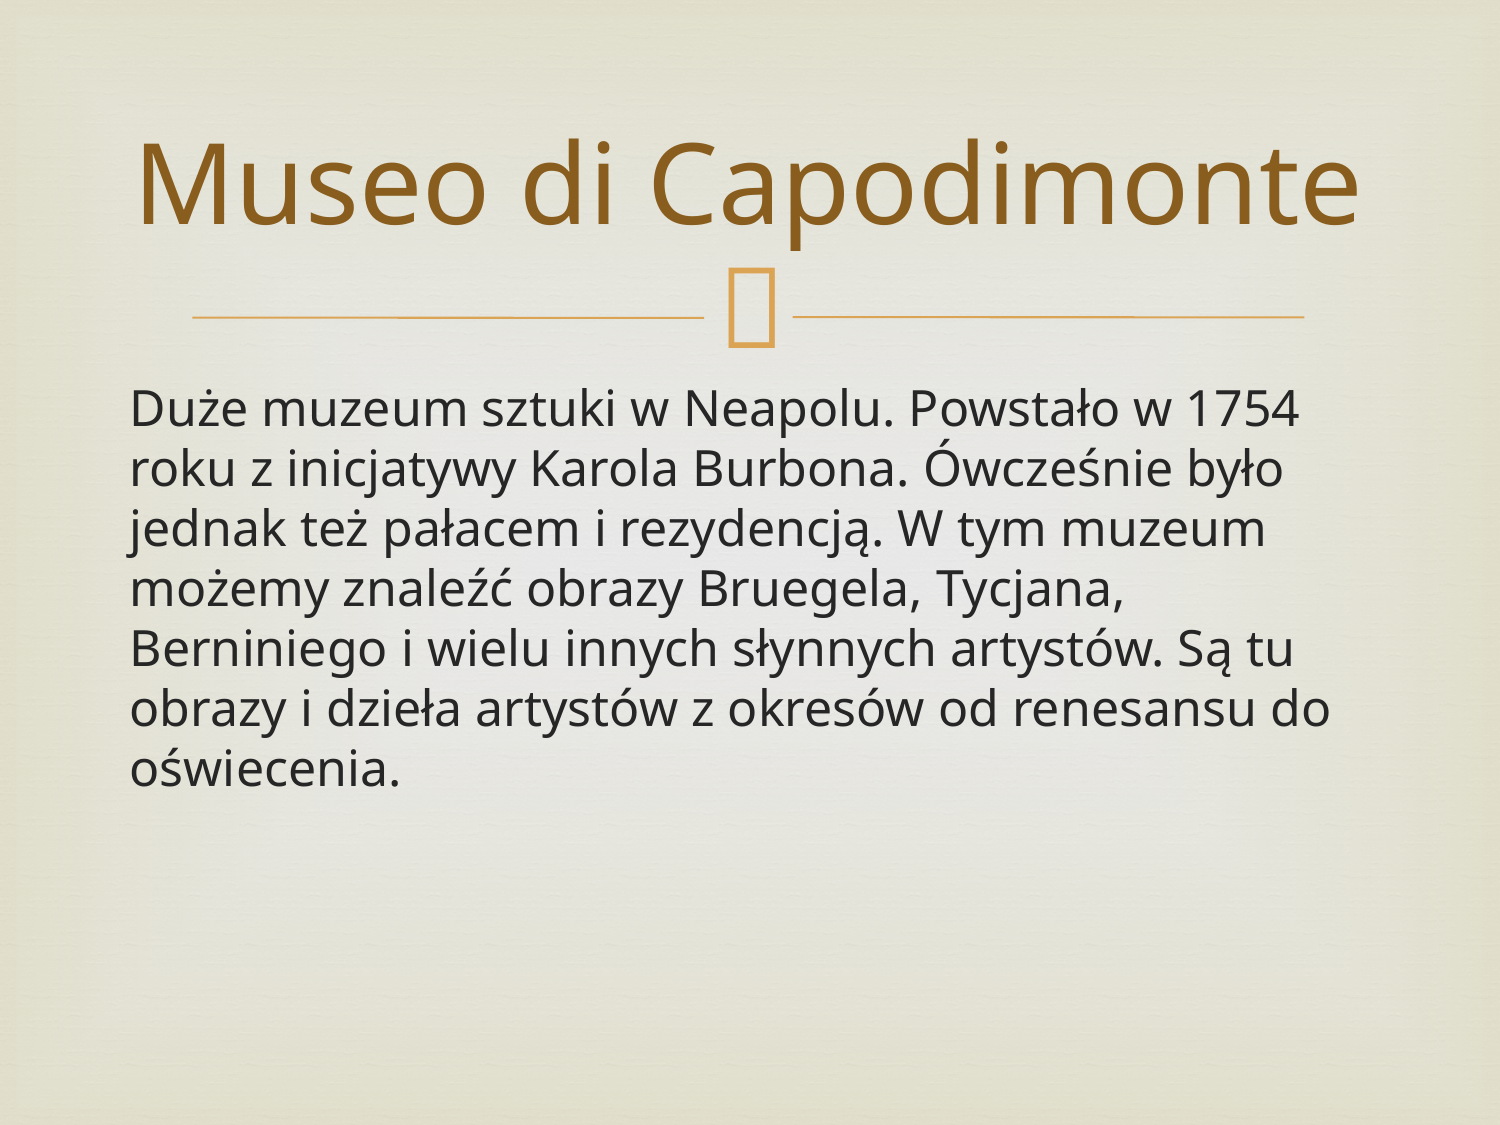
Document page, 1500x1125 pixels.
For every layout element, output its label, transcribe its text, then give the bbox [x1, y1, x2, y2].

title Museo di Capodimonte [112, 93, 1386, 267]
list Duże muzeum sztuki w Neapolu. Powstało w 1754 roku z inicjatywy Karola Burbona. Ówcześnie było jednak też pałacem i rezydencją. W tym muzeum możemy znaleźć obrazy Bruegela, Tycjana, Berniniego i wielu innych słynnych artystów. Są tu obrazy i dzieła artystów z okresów od renesansu do oświecenia. [114, 368, 1386, 1005]
